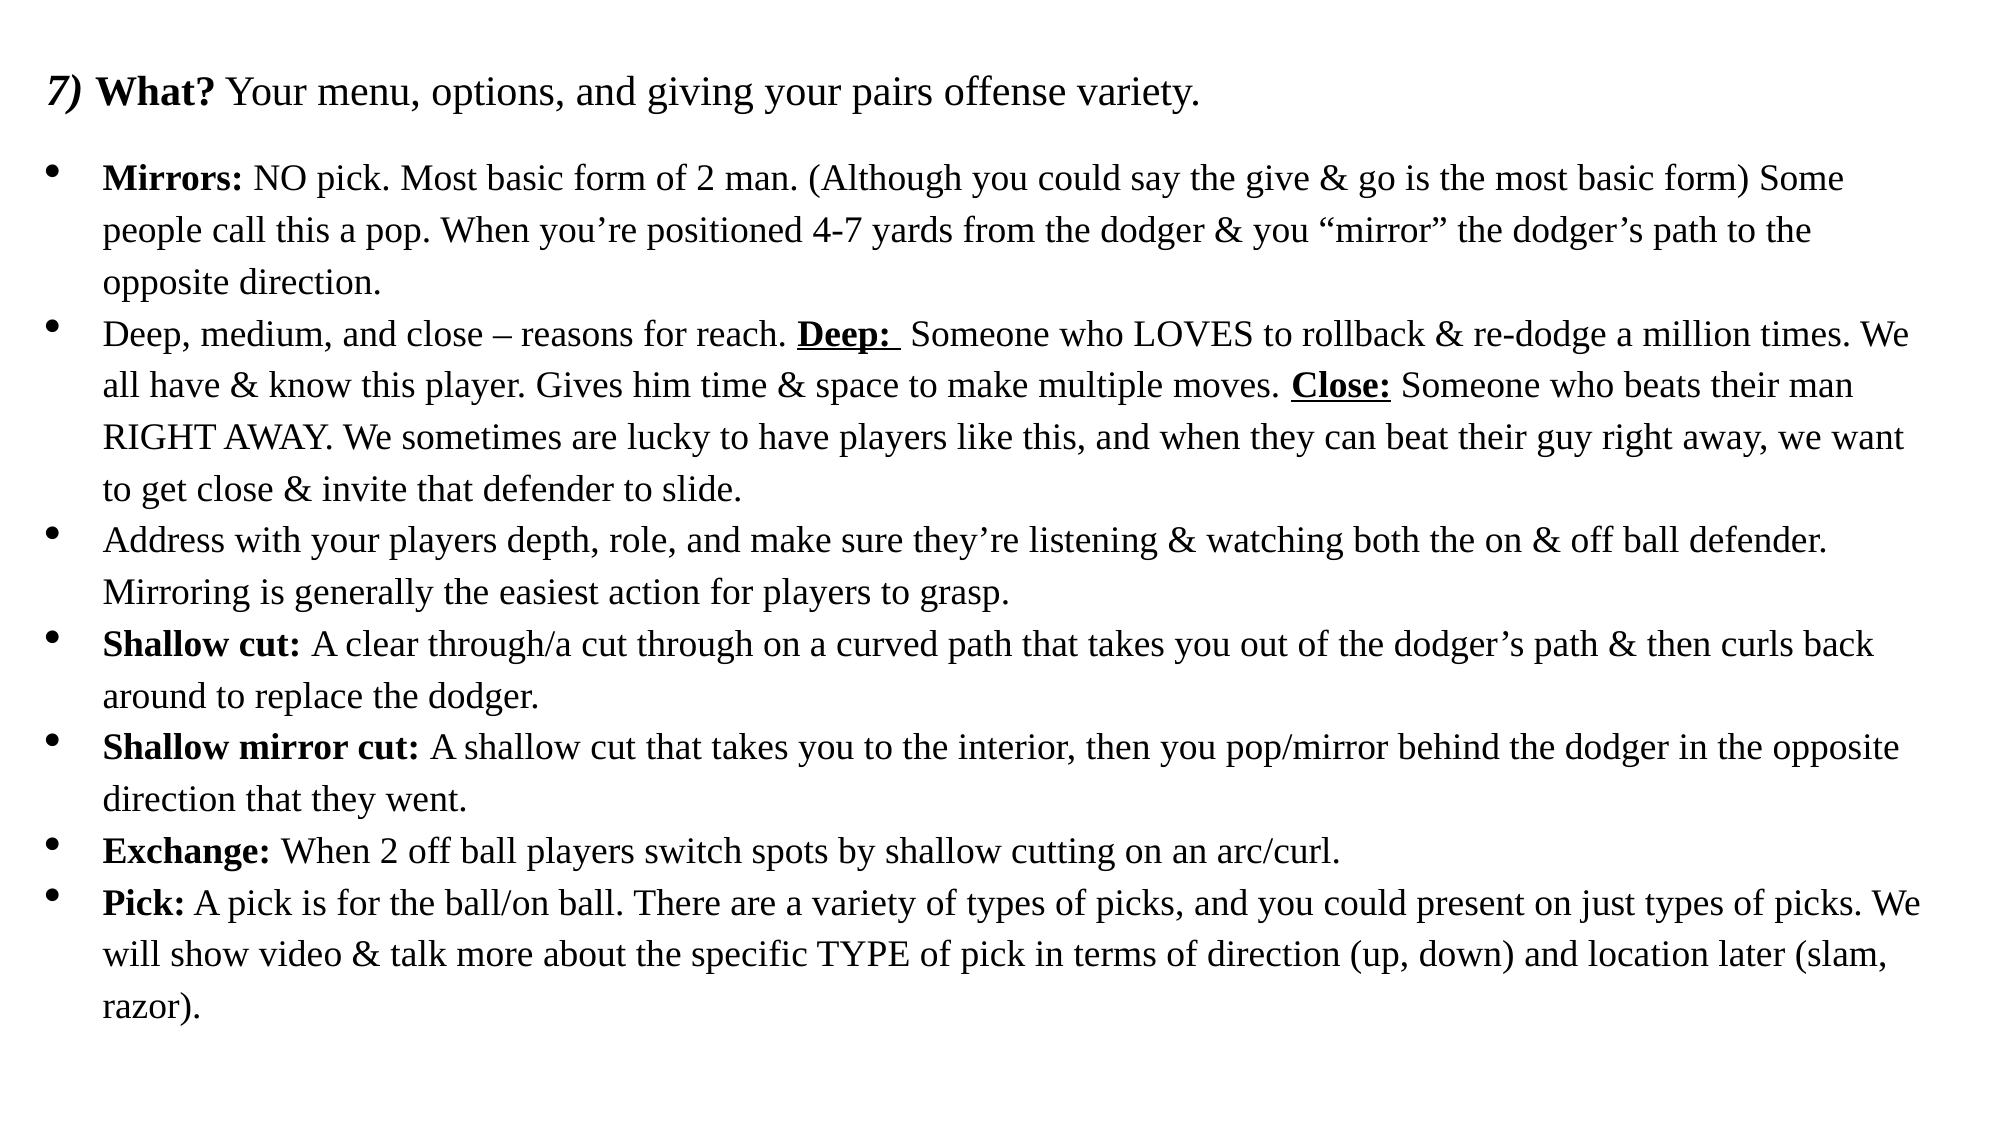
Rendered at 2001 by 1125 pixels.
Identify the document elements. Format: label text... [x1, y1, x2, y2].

title 7) What? Your menu, options, and giving your pairs offense variety. [31, 10, 1827, 139]
list Mirrors: NO pick. Most basic form of 2 man. (Although you could say the give & go is the most basic form) Some people call this a pop. When you’re positioned 4-7 yards from the dodger & you “mirror” the dodger’s path to the opposite direction. Deep, medium, and close – reasons for reach. Deep: Someone who LOVES to rollback & re-dodge a million times. We all have & know this player. Gives him time & space to make multiple moves. Close: Someone who beats their man RIGHT AWAY. We sometimes are lucky to have players like this, and when they can beat their guy right away, we want to get close & invite that defender to slide. Address with your players depth, role, and make sure they’re listening & watching both the on & off ball defender. Mirroring is generally the easiest action for players to grasp. Shallow cut: A clear through/a cut through on a curved path that takes you out of the dodger’s path & then curls back around to replace the dodger. Shallow mirror cut: A shallow cut that takes you to the interior, then you pop/mirror behind the dodger in the opposite direction that they went. Exchange: When 2 off ball players switch spots by shallow cutting on an arc/curl. Pick: A pick is for the ball/on ball. There are a variety of types of picks, and you could present on just types of picks. We will show video & talk more about the specific TYPE of pick in terms of direction (up, down) and location later (slam, razor). [31, 139, 1954, 1091]
